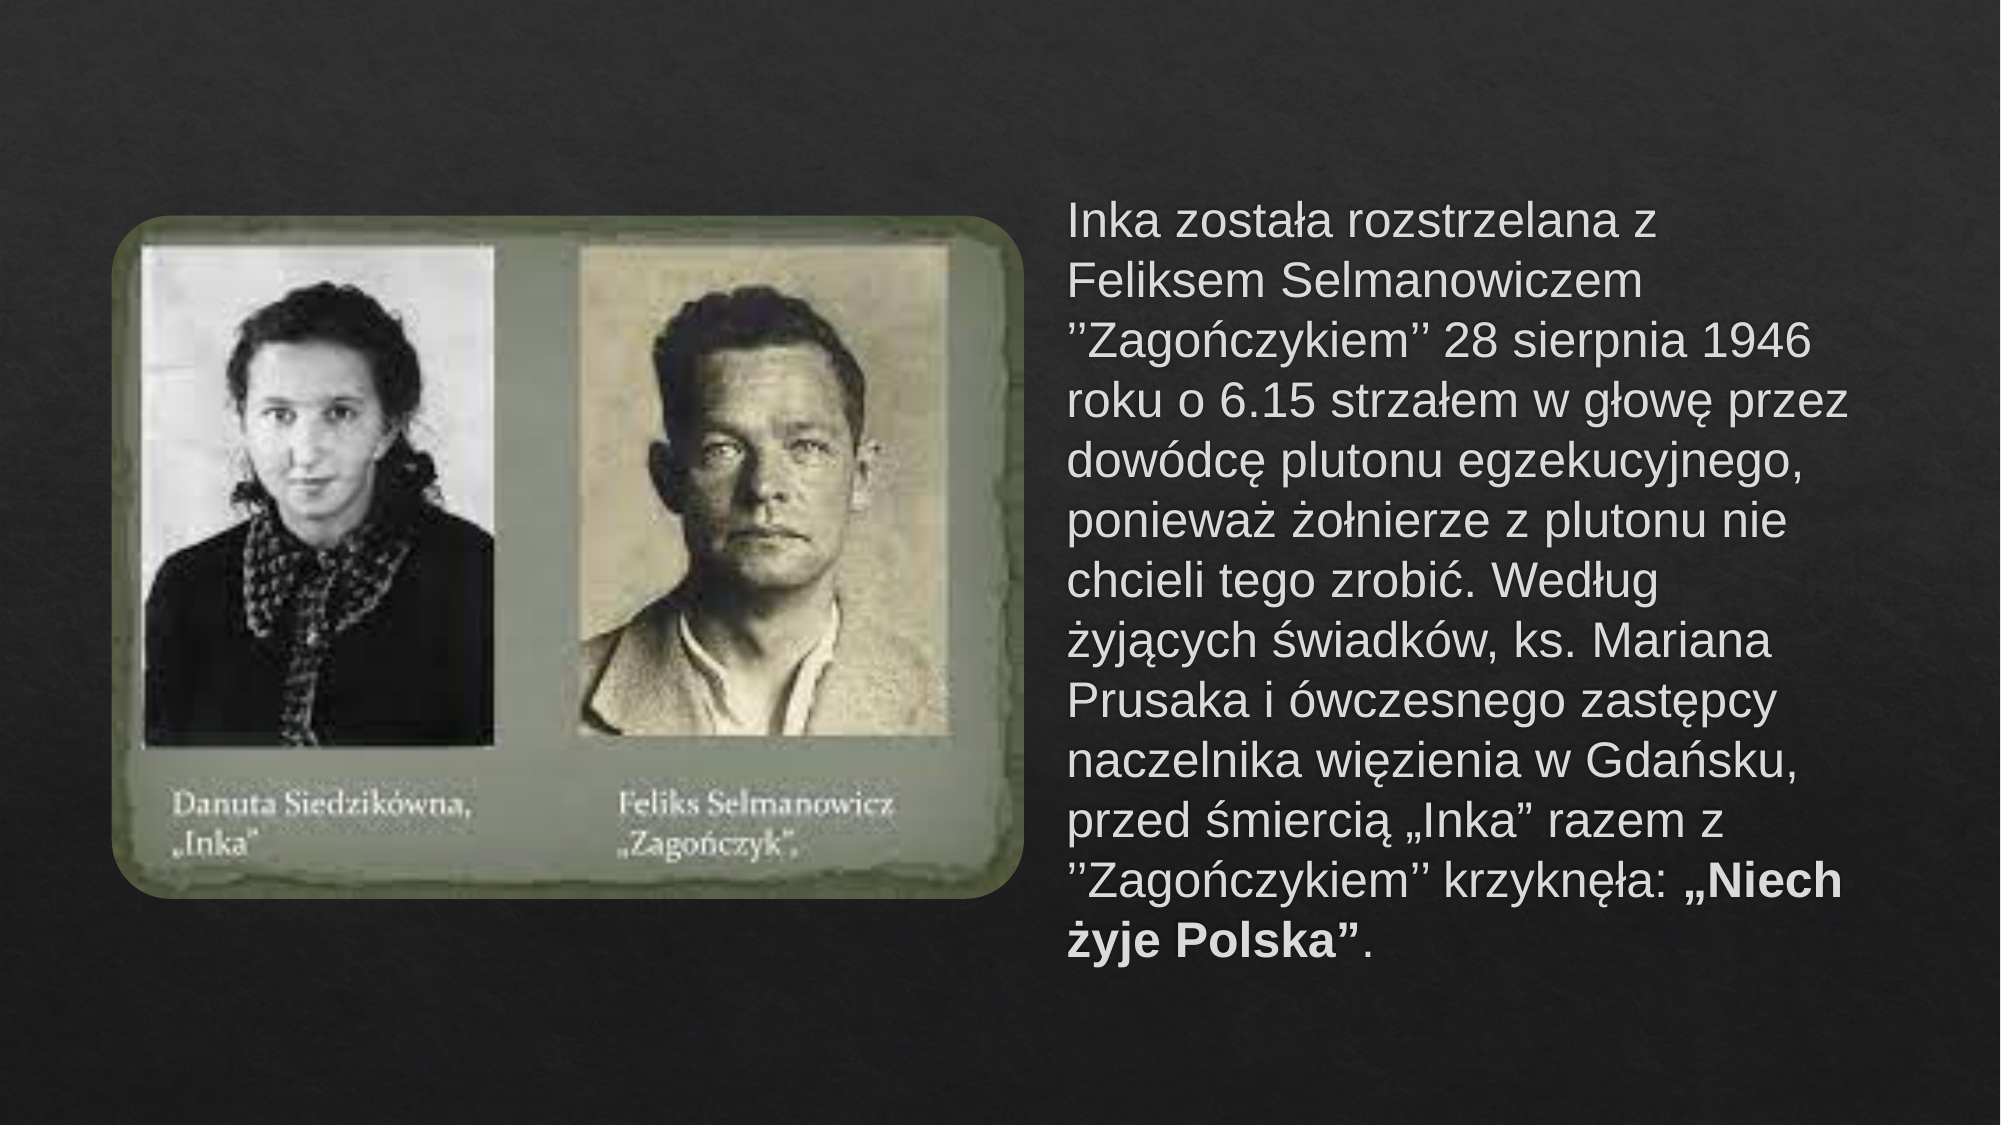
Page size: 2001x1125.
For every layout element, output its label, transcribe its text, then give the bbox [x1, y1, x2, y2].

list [111, 215, 1025, 900]
list Inka została rozstrzelana z Feliksem Selmanowiczem ’’Zagończykiem’’ 28 sierpnia 1946 roku o 6.15 strzałem w głowę przez dowódcę plutonu egzekucyjnego, ponieważ żołnierze z plutonu nie chcieli tego zrobić. Według żyjących świadków, ks. Mariana Prusaka i ówczesnego zastępcy naczelnika więzienia w Gdańsku, przed śmiercią „Inka” razem z ’’Zagończykiem’’ krzyknęła: „Niech żyje Polska”. [1045, 179, 1877, 846]
